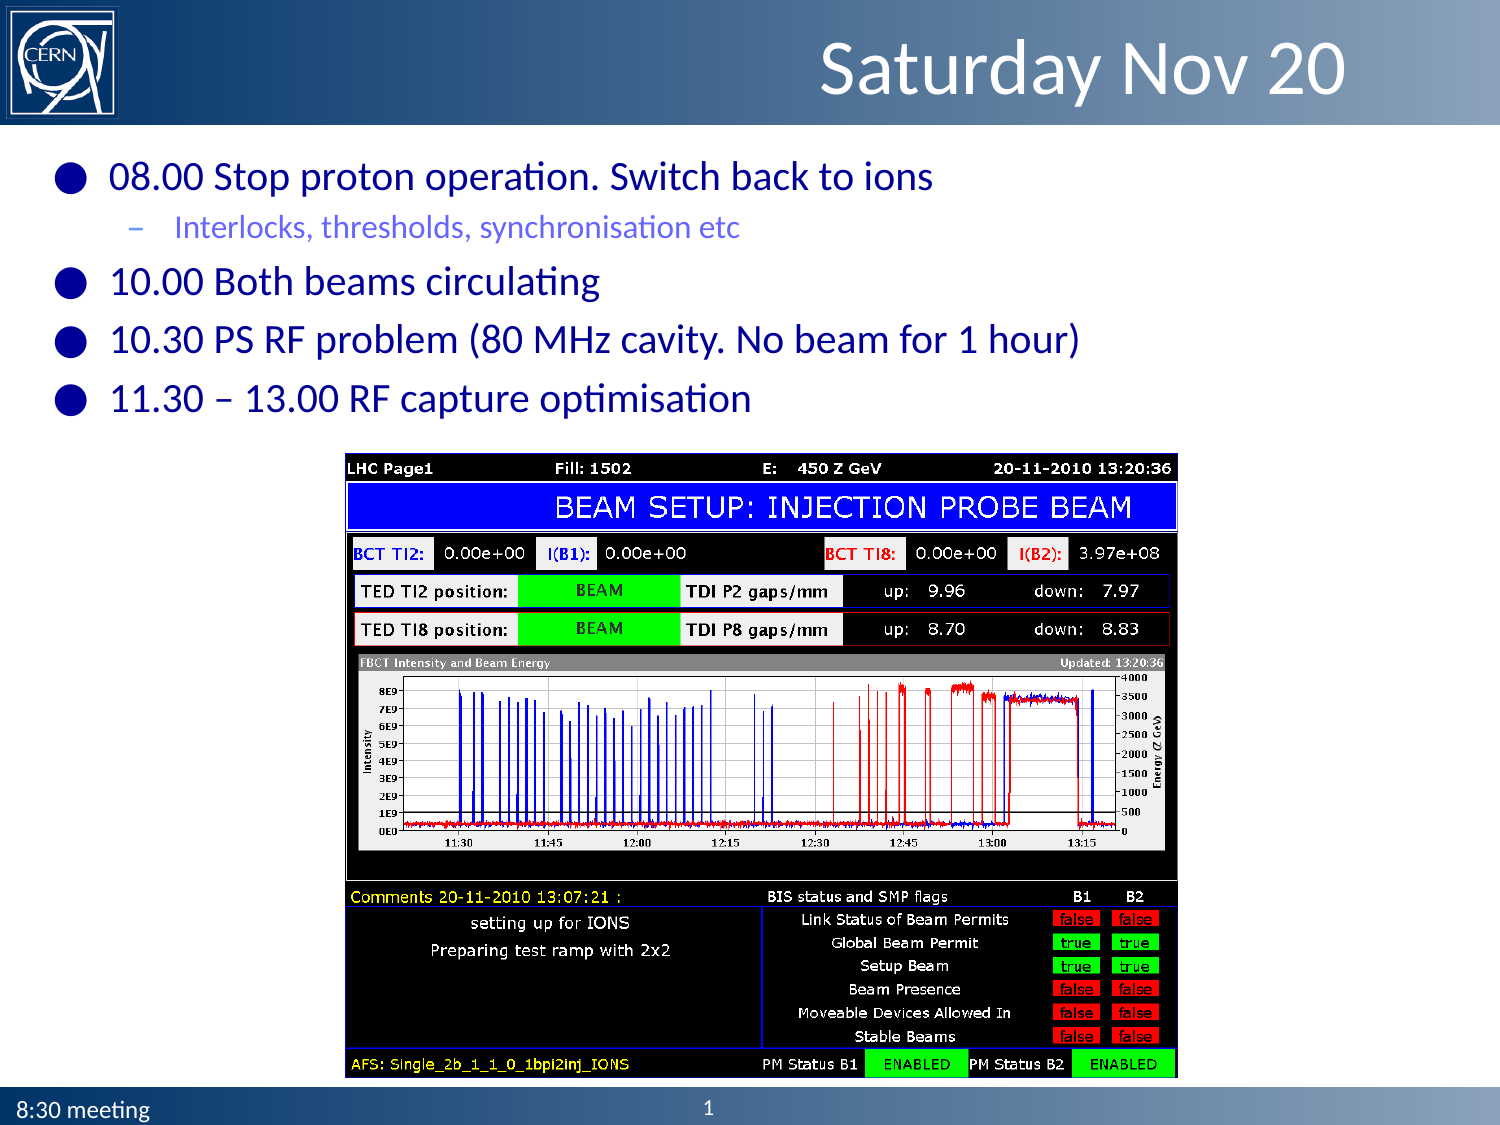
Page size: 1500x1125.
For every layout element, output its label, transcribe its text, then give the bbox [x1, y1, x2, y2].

footer 8:30 meeting [0, 1093, 597, 1125]
slide_number 1 [687, 1089, 876, 1125]
picture [6, 6, 119, 119]
picture [345, 453, 1178, 1078]
list 08.00 Stop proton operation. Switch back to ions Interlocks, thresholds, synchronisation etc 10.00 Both beams circulating 10.30 PS RF problem (80 MHz cavity. No beam for 1 hour) 11.30 – 13.00 RF capture optimisation [37, 141, 1463, 454]
title Saturday Nov 20 [124, 0, 1363, 126]
